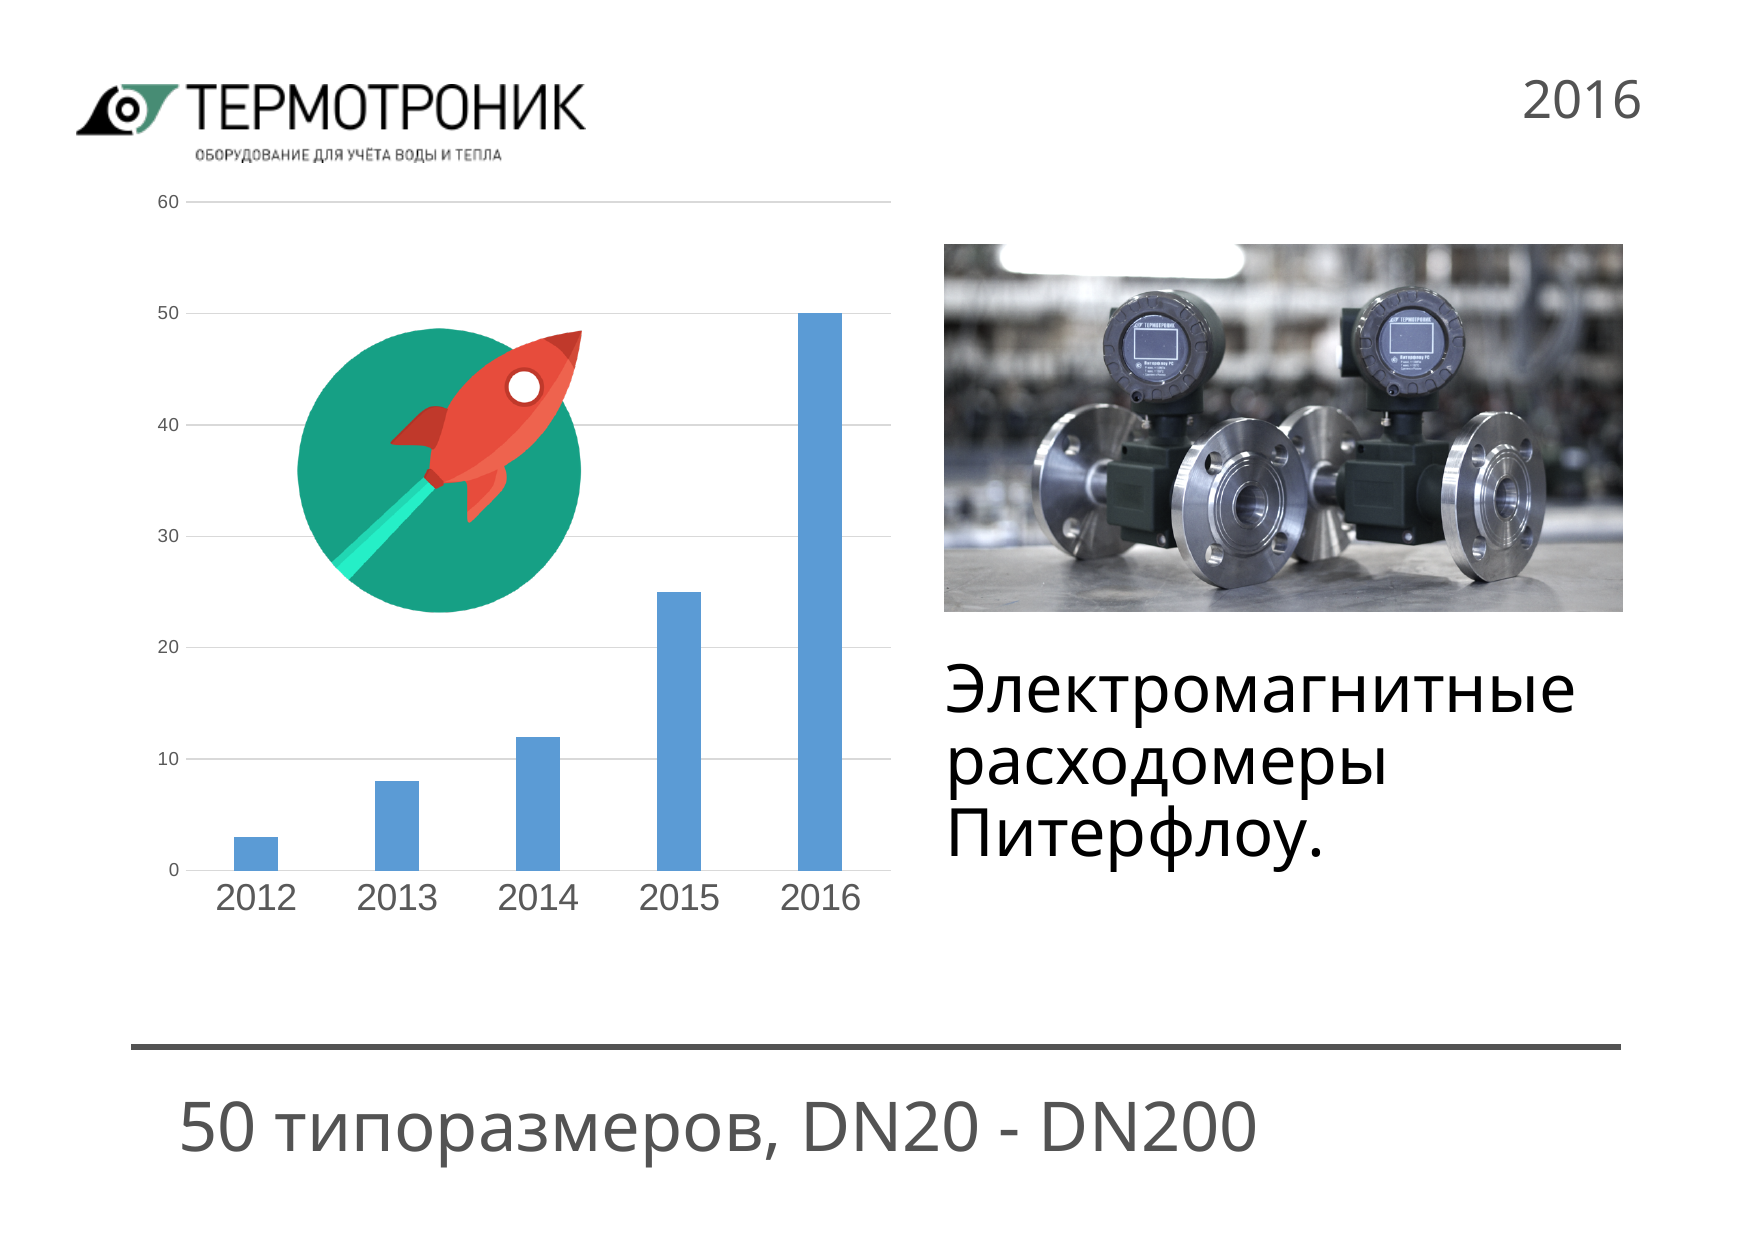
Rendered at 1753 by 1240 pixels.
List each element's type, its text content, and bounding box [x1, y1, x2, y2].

picture [76, 84, 586, 163]
text_box 50 типоразмеров, DN20 - DN200 [178, 1082, 1260, 1165]
picture [945, 244, 1623, 613]
list Электромагнитные расходомеры Питерфлоу. [945, 654, 1625, 891]
chart [125, 164, 945, 997]
title 2016 [700, 64, 1652, 138]
picture [297, 328, 583, 613]
